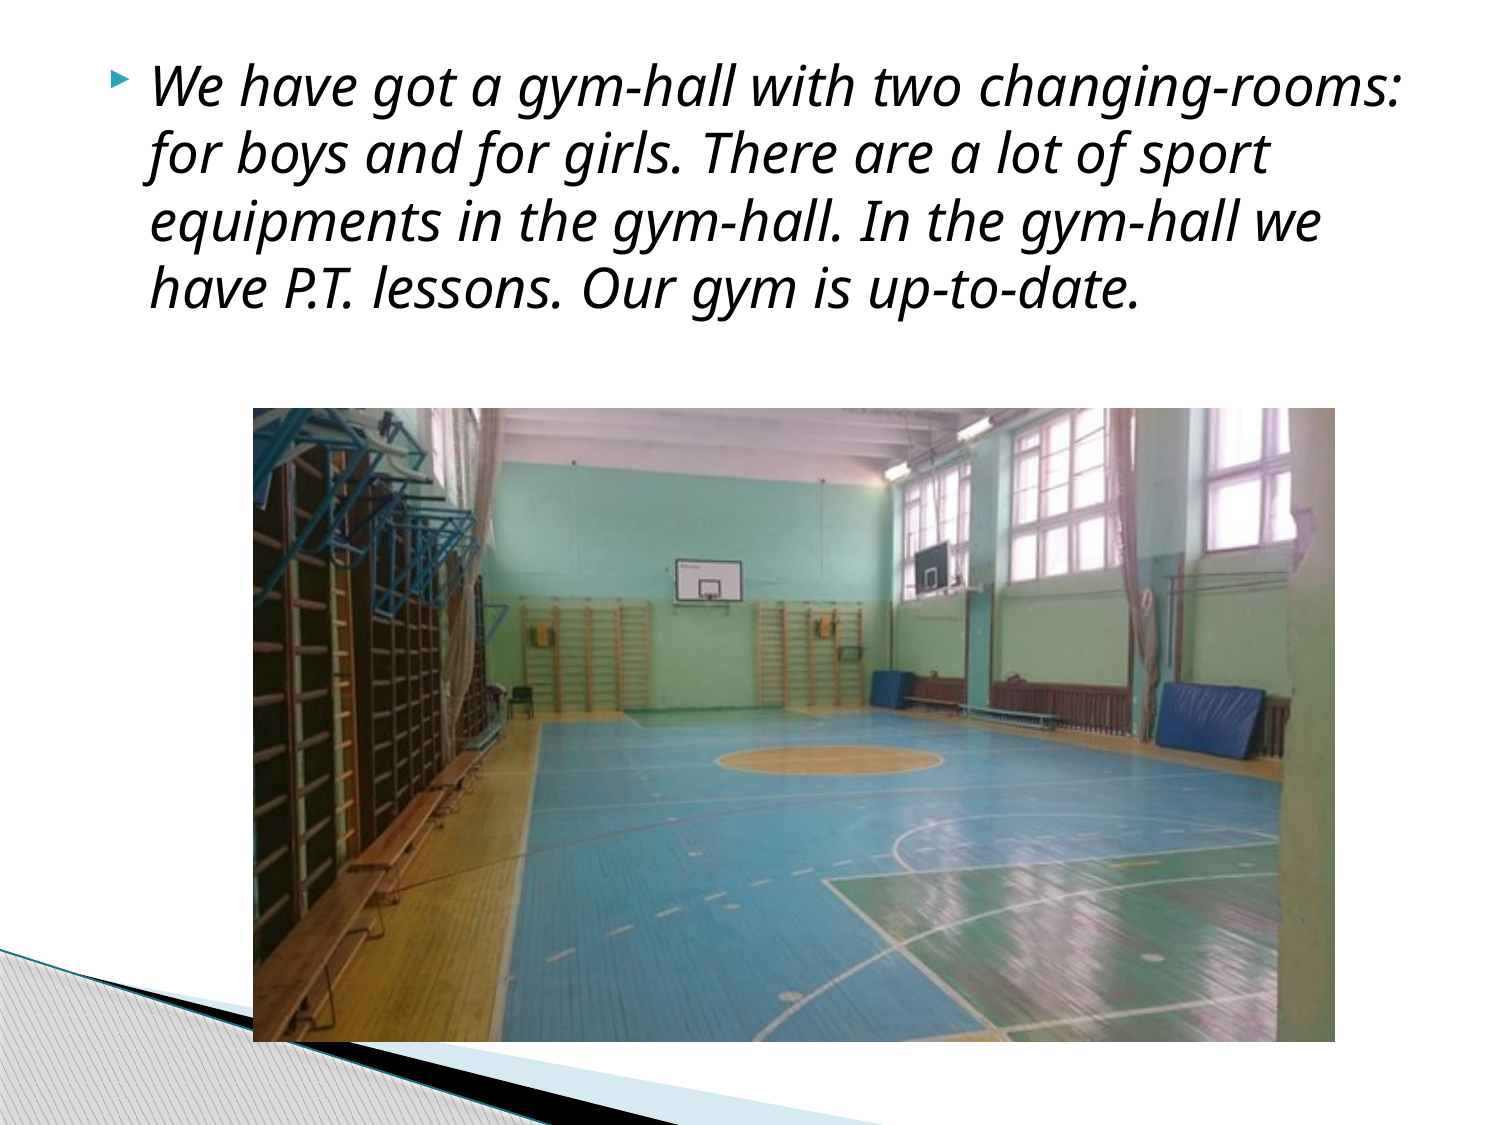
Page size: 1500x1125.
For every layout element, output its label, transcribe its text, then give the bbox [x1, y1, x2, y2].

list We have got a gym-hall with two changing-rooms: for boys and for girls. There are a lot of sport equipments in the gym-hall. In the gym-hall we have P.T. lessons. Our gym is up-to-date. [75, 42, 1425, 986]
picture [253, 408, 1335, 1042]
